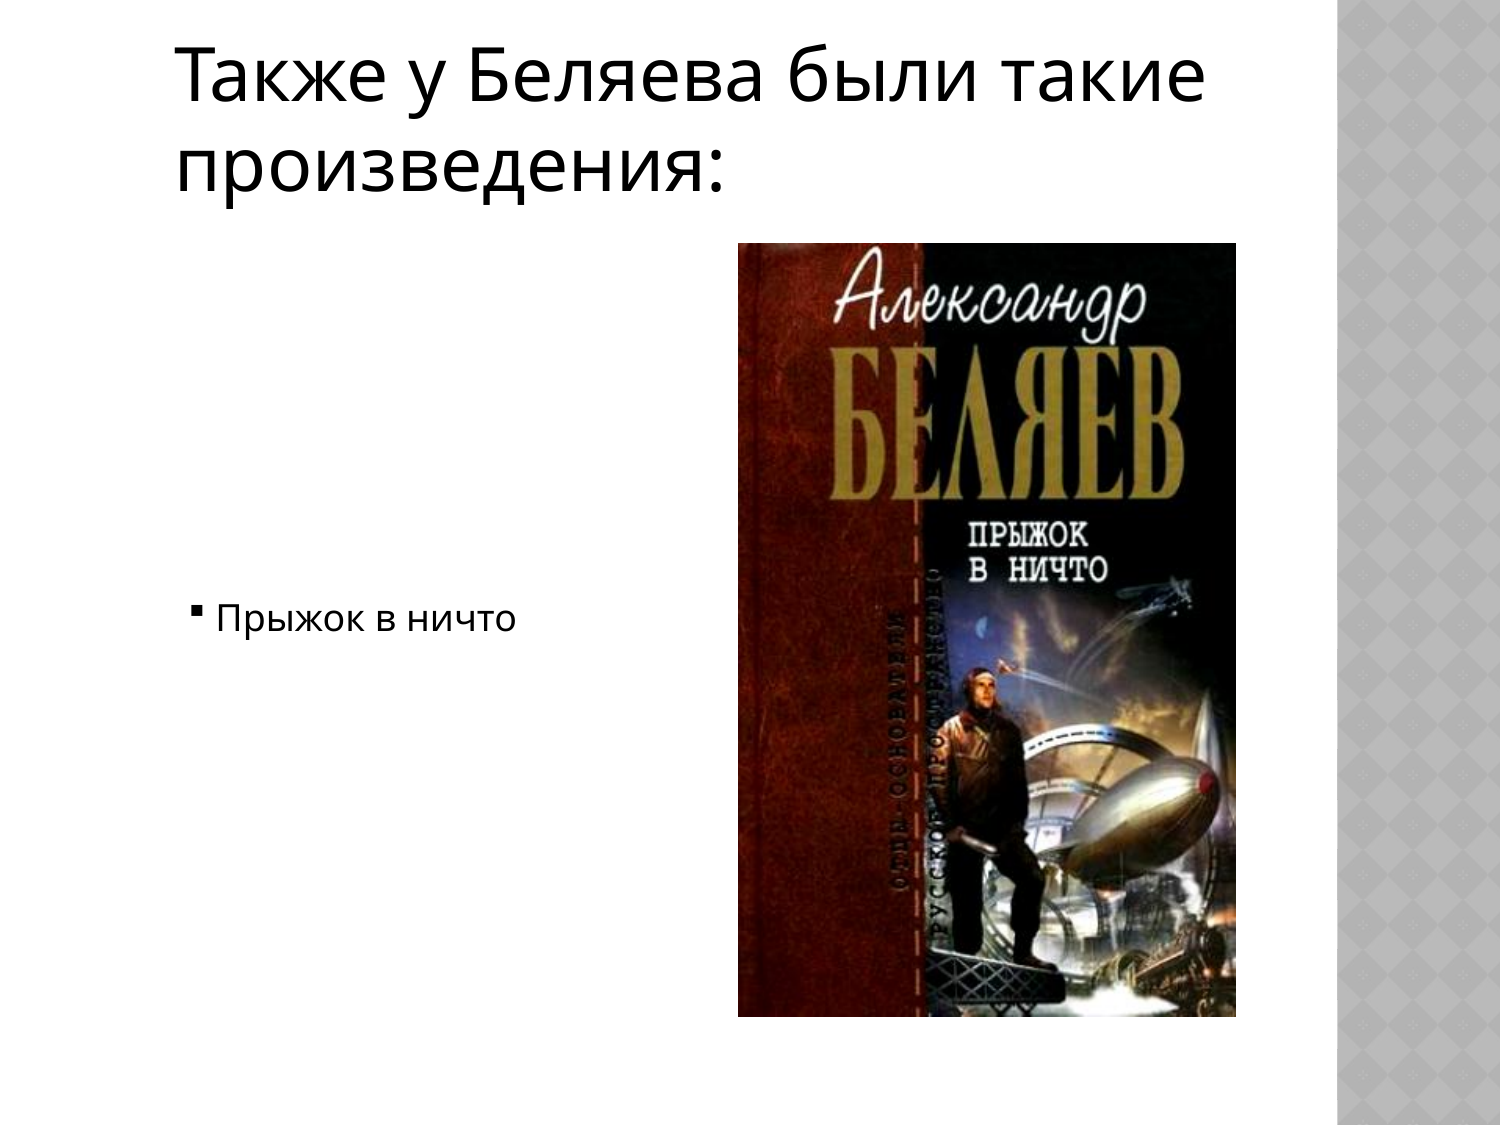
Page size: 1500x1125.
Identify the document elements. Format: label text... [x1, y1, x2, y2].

text_box Также у Беляева были такие произведения: [159, 19, 1500, 214]
picture [737, 243, 1236, 1018]
text_box Прыжок в ничто [173, 586, 533, 646]
